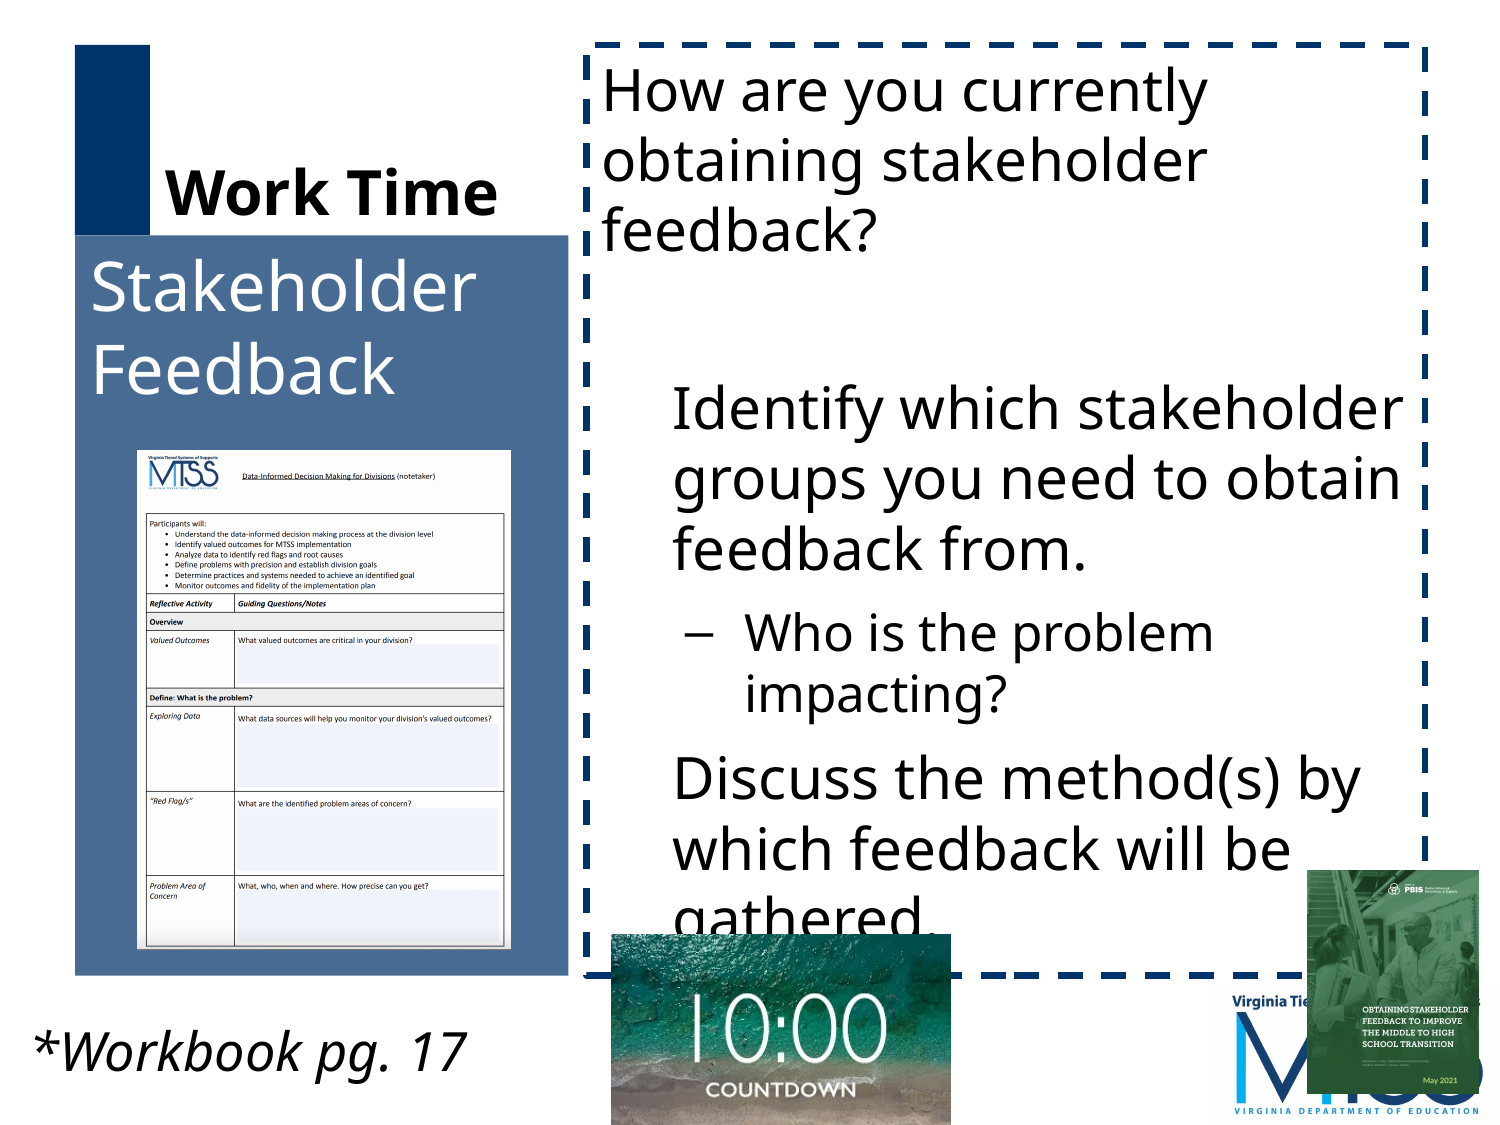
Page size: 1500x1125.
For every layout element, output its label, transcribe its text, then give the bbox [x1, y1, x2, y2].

picture [611, 934, 951, 1125]
list How are you currently obtaining stakeholder feedback? Identify which stakeholder groups you need to obtain feedback from. Who is the problem impacting? Discuss the method(s) by which feedback will be gathered. [583, 42, 1428, 979]
text_box *Workbook pg. 17 [14, 1002, 587, 1094]
picture [1212, 870, 1500, 1125]
picture [137, 449, 511, 951]
list Stakeholder Feedback [75, 235, 569, 976]
title Work Time [150, 44, 569, 235]
